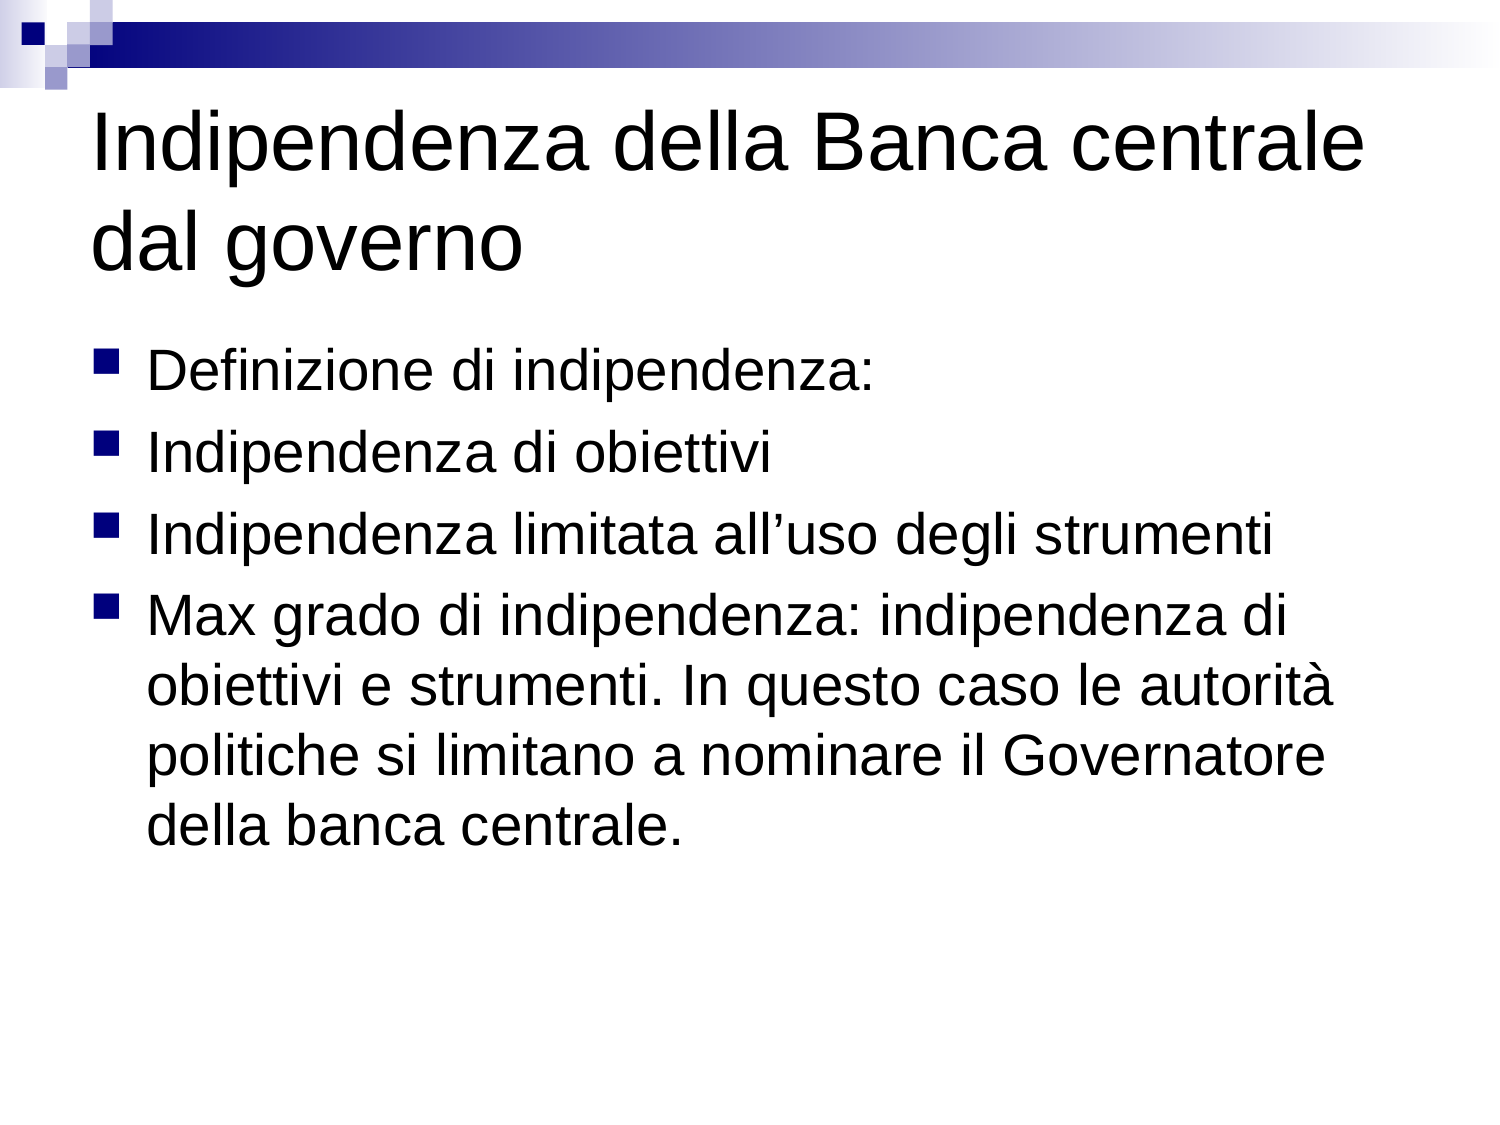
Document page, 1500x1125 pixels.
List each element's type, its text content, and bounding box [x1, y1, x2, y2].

list Definizione di indipendenza: Indipendenza di obiettivi Indipendenza limitata all’uso degli strumenti Max grado di indipendenza: indipendenza di obiettivi e strumenti. In questo caso le autorità politiche si limitano a nominare il Governatore della banca centrale. [75, 324, 1425, 963]
title Indipendenza della Banca centrale dal governo [75, 75, 1425, 300]
